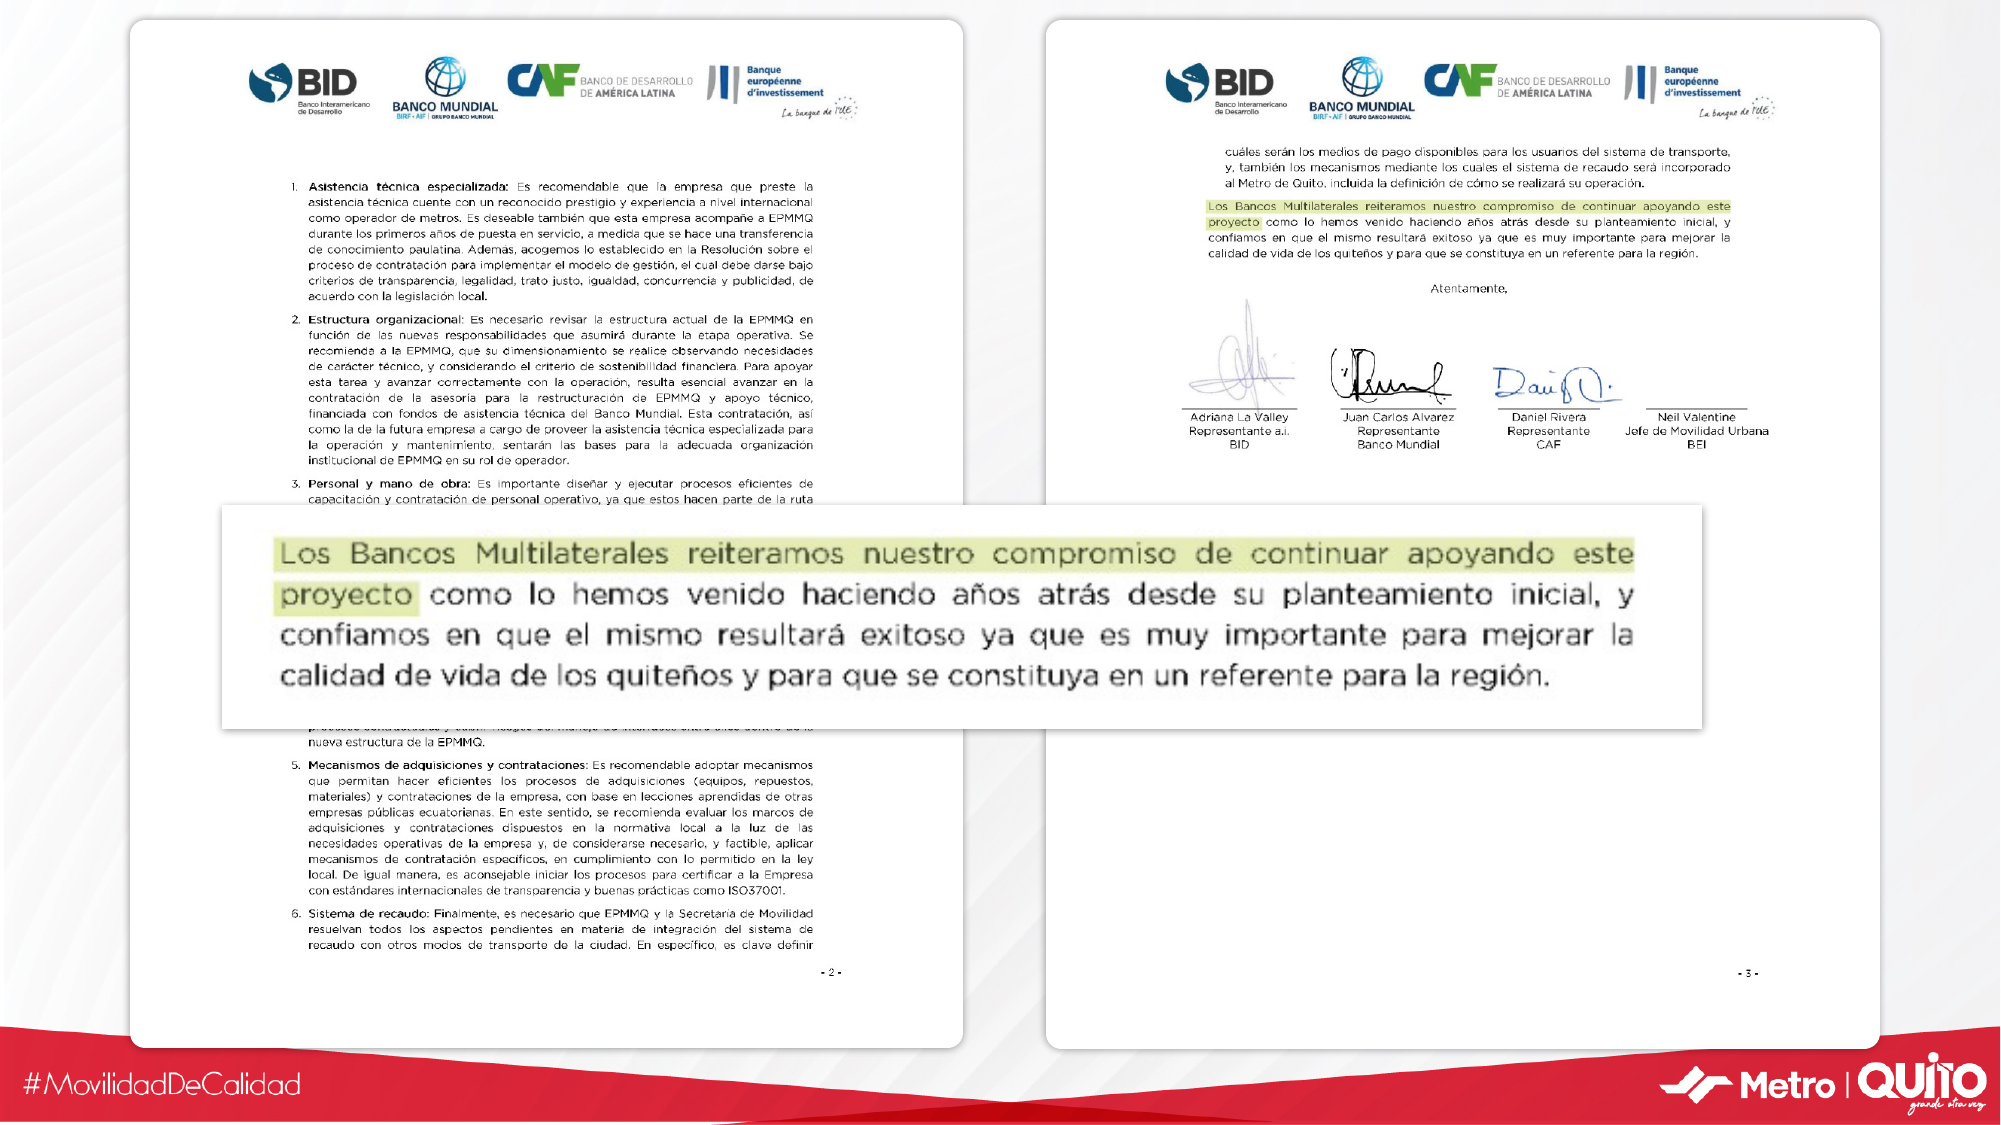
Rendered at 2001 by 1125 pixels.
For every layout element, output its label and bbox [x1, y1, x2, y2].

picture [0, 0, 2001, 1125]
list [160, 51, 932, 1018]
